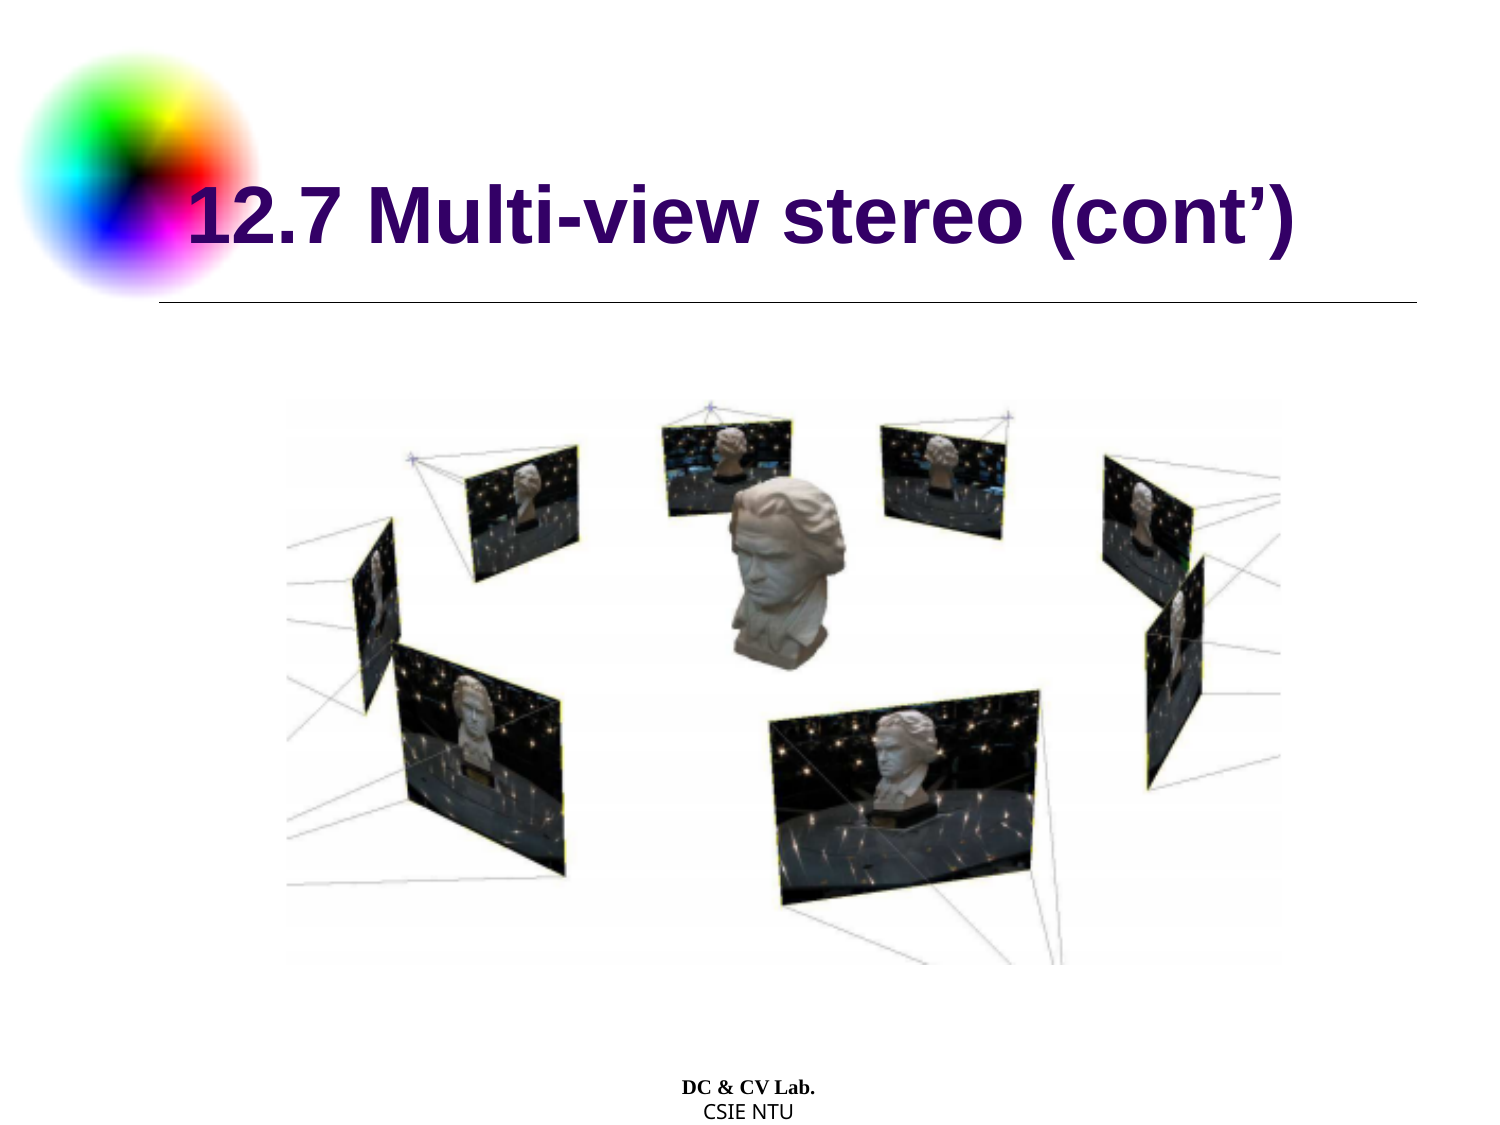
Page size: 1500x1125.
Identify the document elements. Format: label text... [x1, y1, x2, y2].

list [100, 334, 1463, 1059]
title 12.7 Multi-view stereo (cont’) [171, 54, 1500, 268]
picture [211, 358, 1352, 965]
picture [0, 42, 272, 318]
footer DC & CV Lab. CSIE NTU [511, 1066, 987, 1125]
